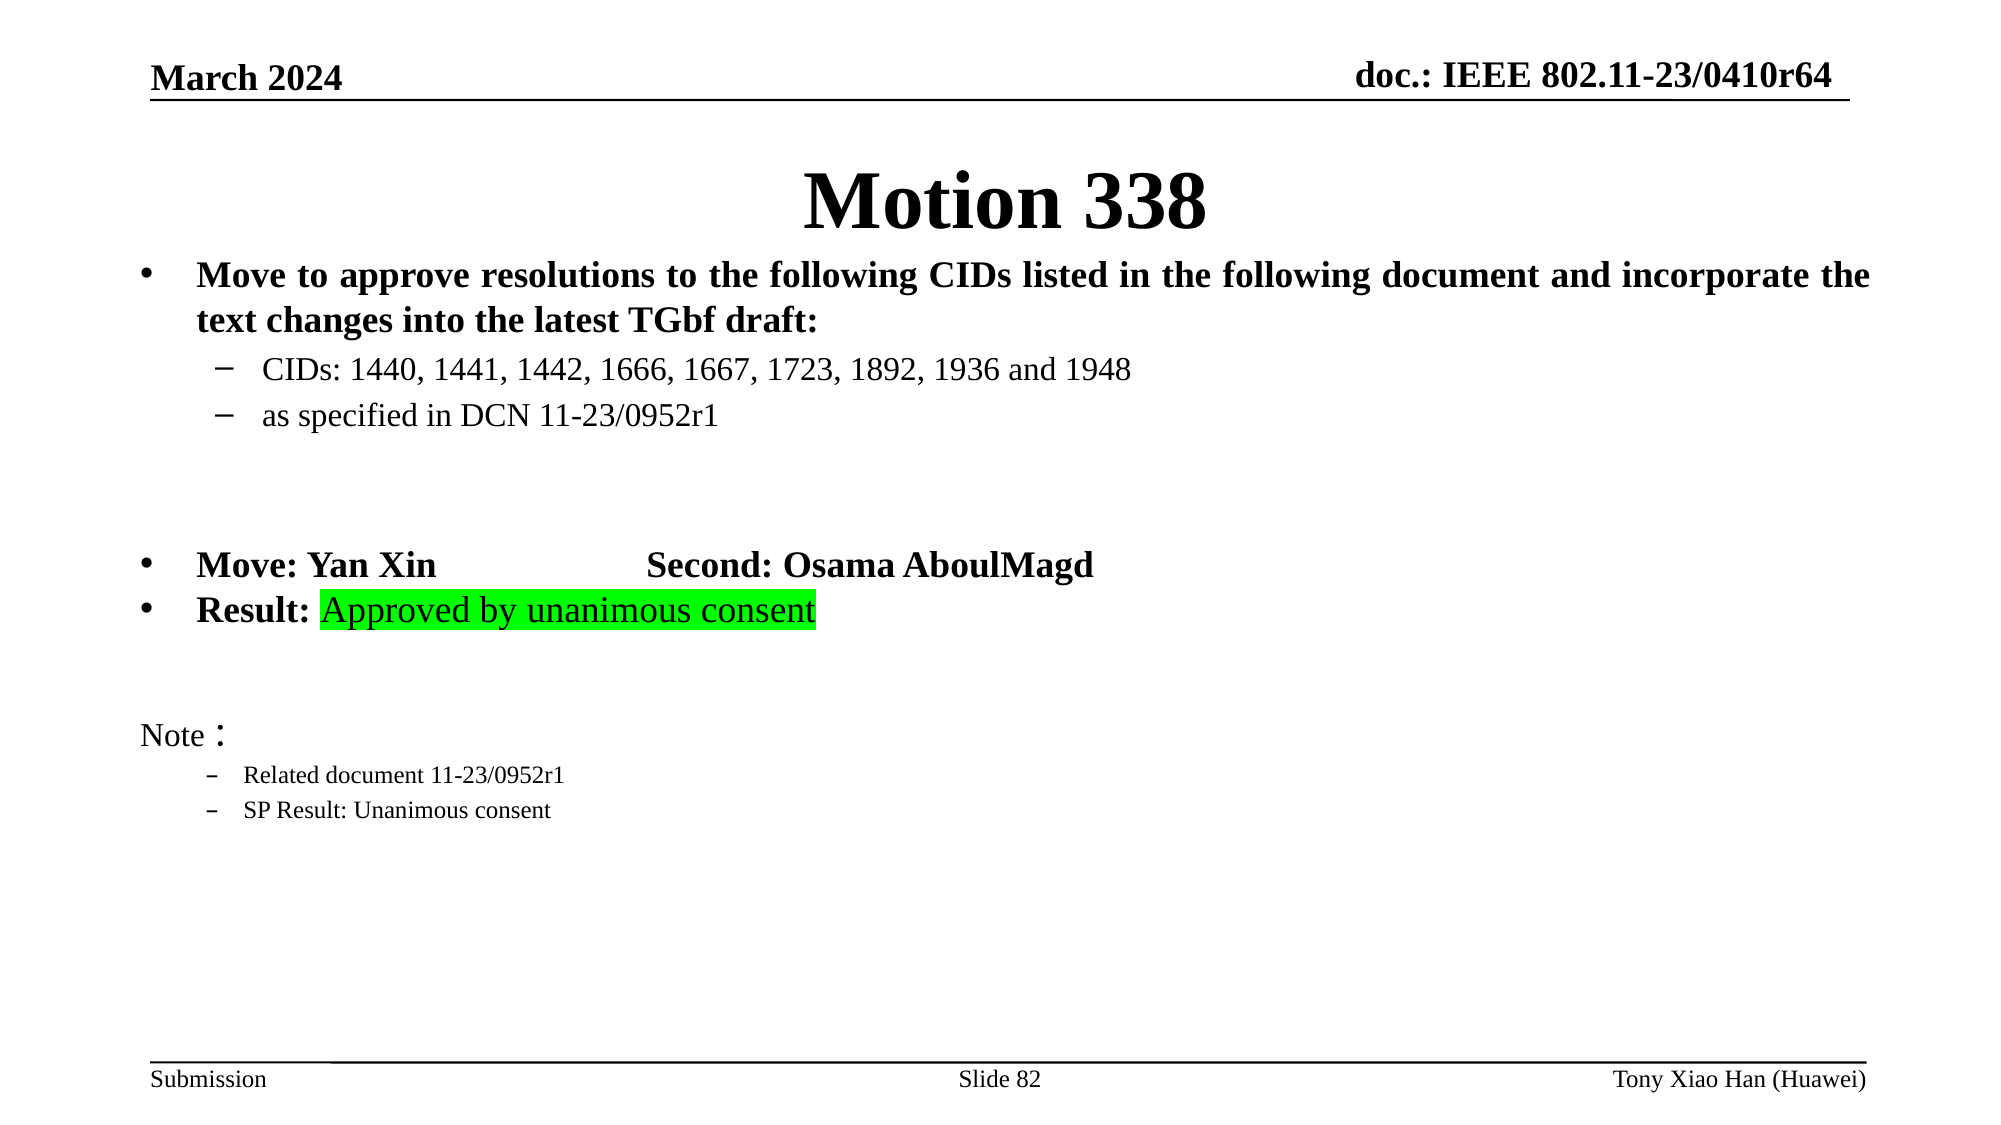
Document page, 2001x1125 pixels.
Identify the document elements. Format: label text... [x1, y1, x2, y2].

text_box Move to approve resolutions to the following CIDs listed in the following document and incorporate the text changes into the latest TGbf draft: CIDs: 1440, 1441, 1442, 1666, 1667, 1723, 1892, 1936 and 1948 as specified in DCN 11-23/0952r1 Move: Yan Xin Second: Osama AboulMagd Result: Approved by unanimous consent Note： Related document 11-23/0952r1 SP Result: Unanimous consent [125, 212, 1888, 900]
text_box Motion 338 [368, 137, 1644, 212]
